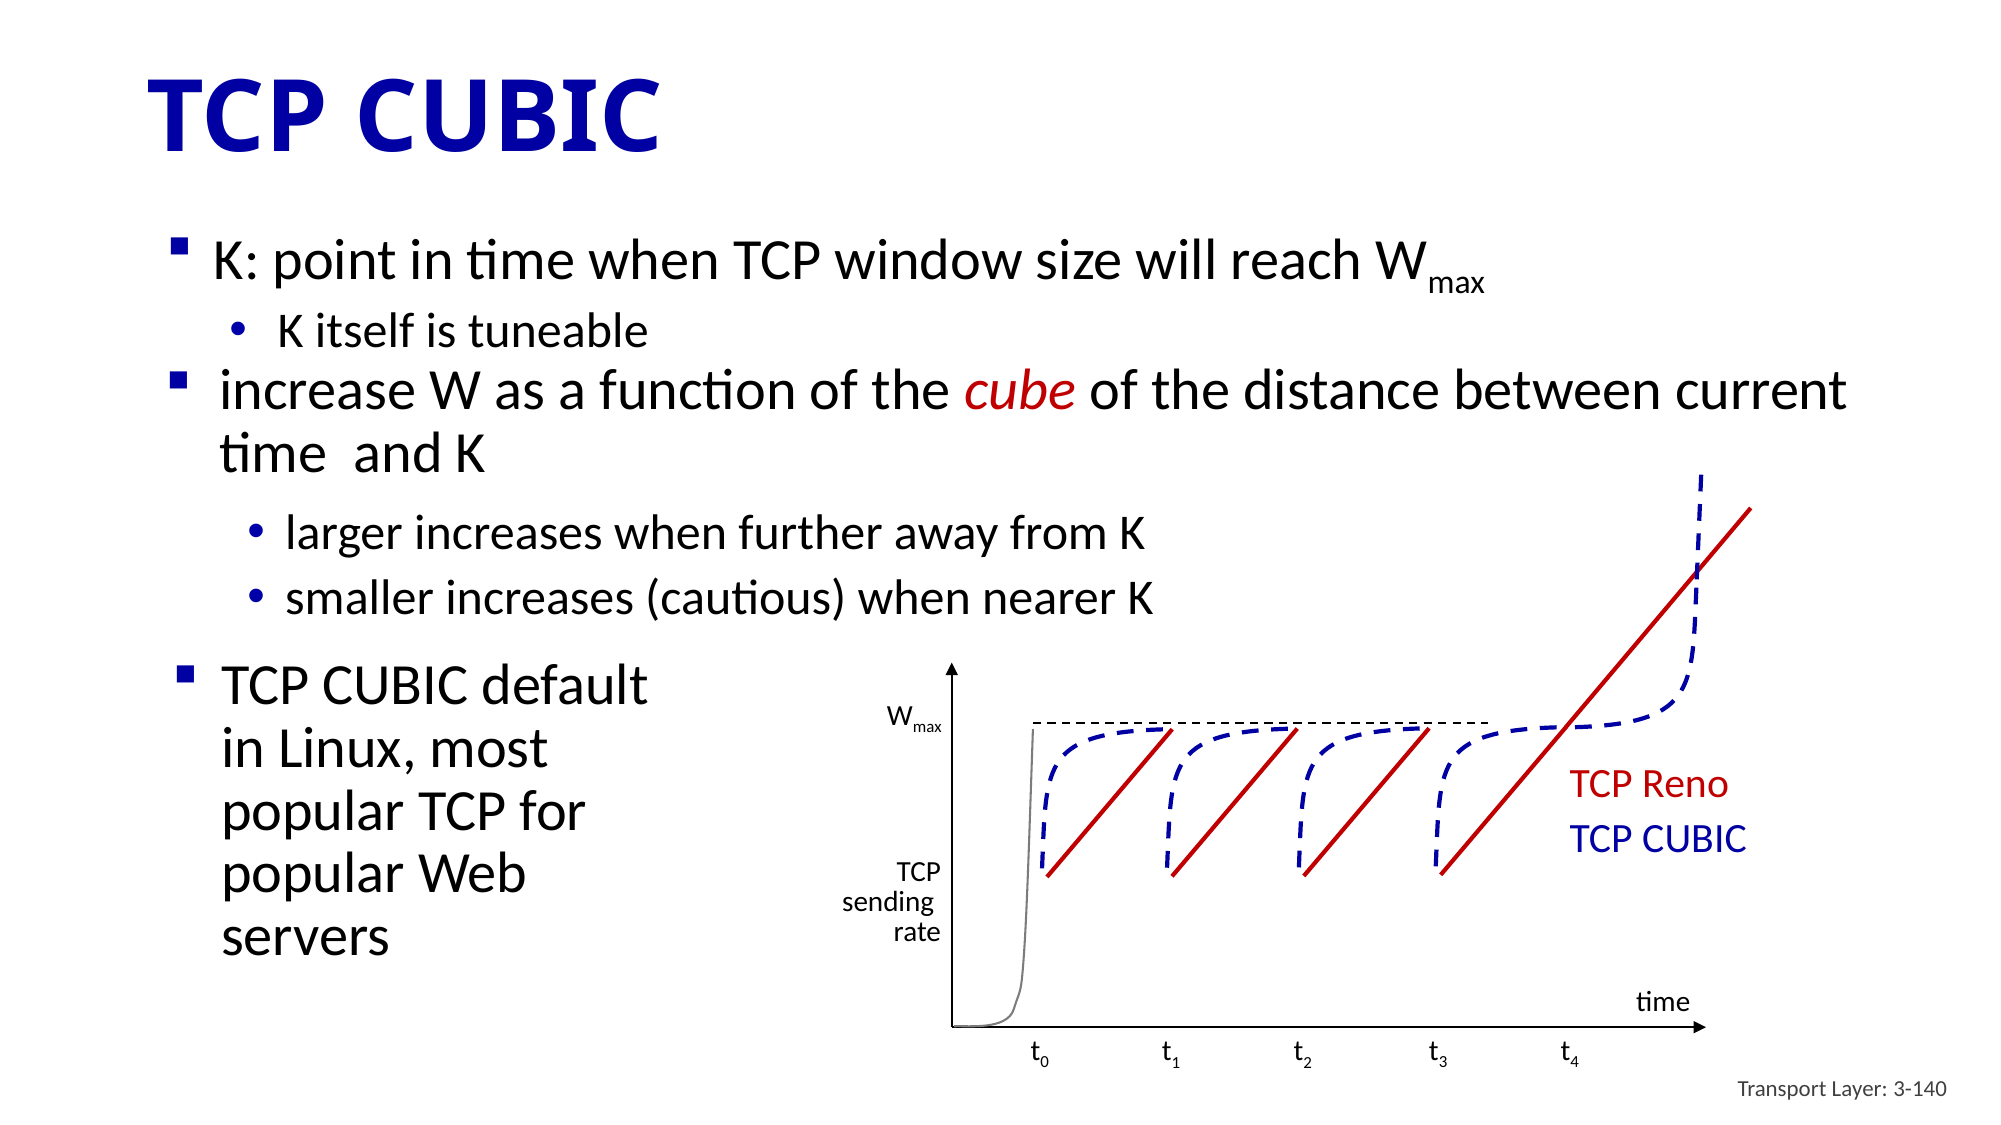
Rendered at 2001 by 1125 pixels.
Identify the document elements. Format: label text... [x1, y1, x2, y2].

text_box K: point in time when TCP window size will reach Wmax K itself is tuneable [131, 214, 1963, 371]
text_box increase W as a function of the cube of the distance between current time and K [128, 352, 1961, 685]
text_box TCP CUBIC default in Linux, most popular TCP for popular Web servers [130, 685, 698, 979]
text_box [825, 474, 1763, 1073]
title TCP CUBIC [131, 45, 2000, 193]
slide_number Transport Layer: 3-140 [1512, 1056, 1963, 1117]
